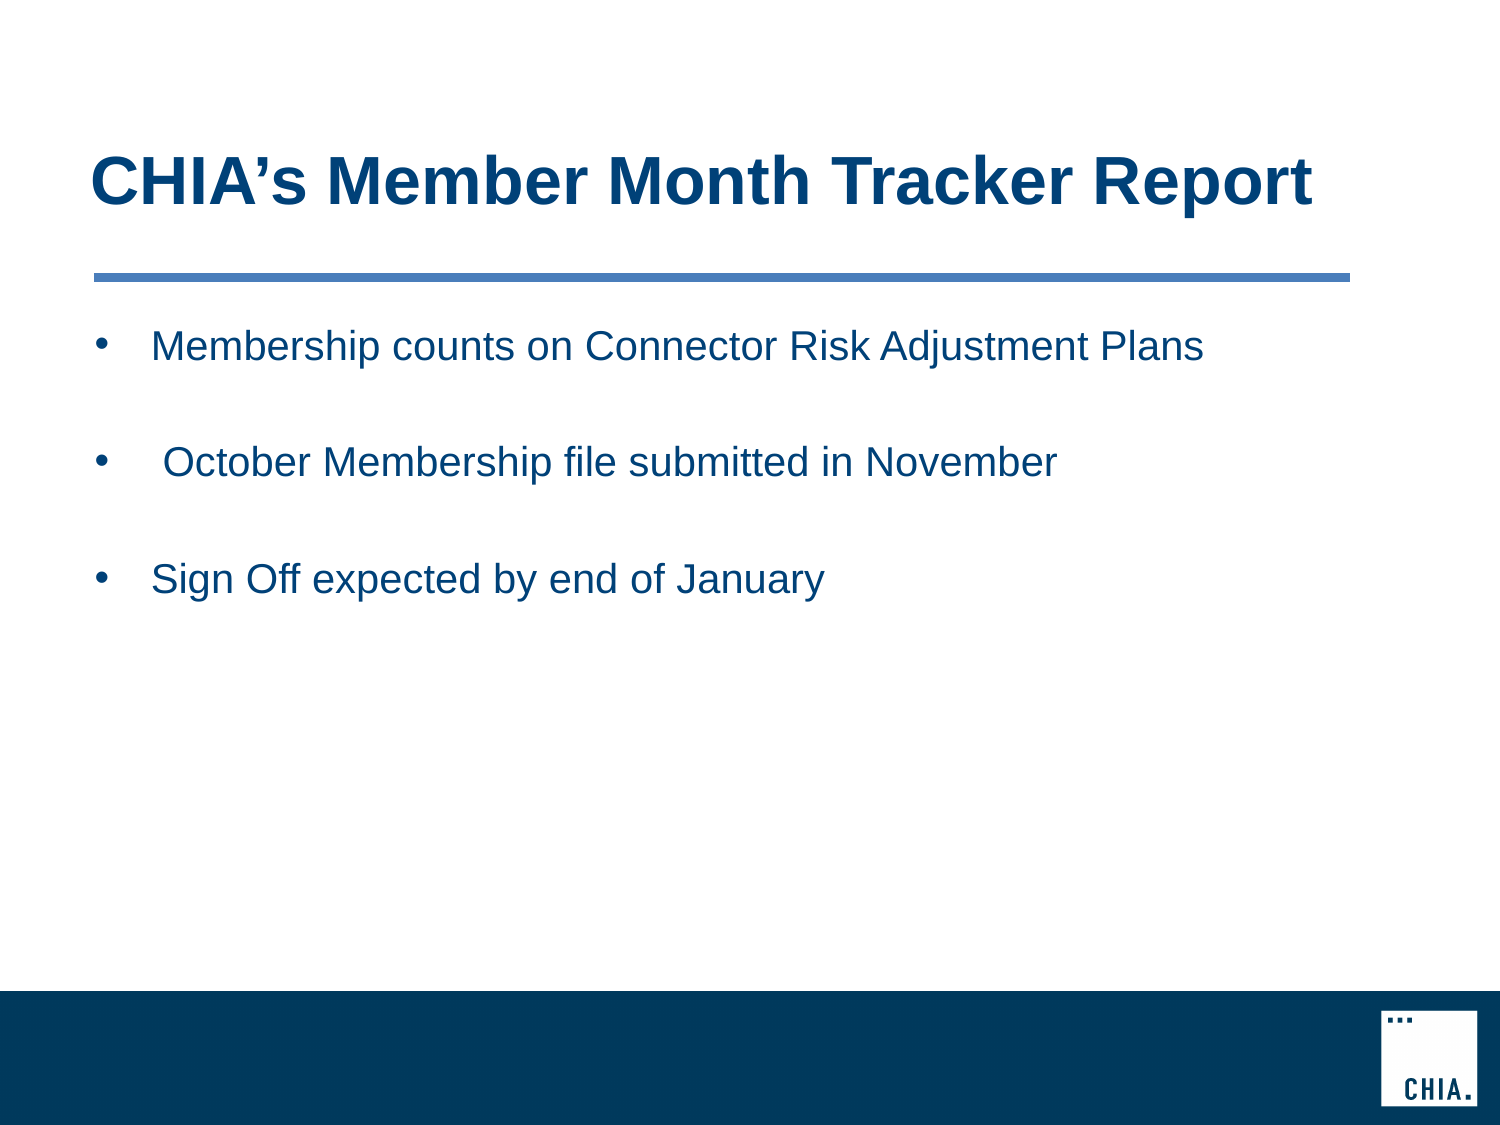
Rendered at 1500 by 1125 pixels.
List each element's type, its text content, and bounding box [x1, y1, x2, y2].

title CHIA’s Member Month Tracker Report [75, 93, 1351, 261]
picture [0, 991, 1500, 1125]
subtitle Membership counts on Connector Risk Adjustment Plans October Membership file submitted in November Sign Off expected by end of January [79, 310, 1353, 987]
